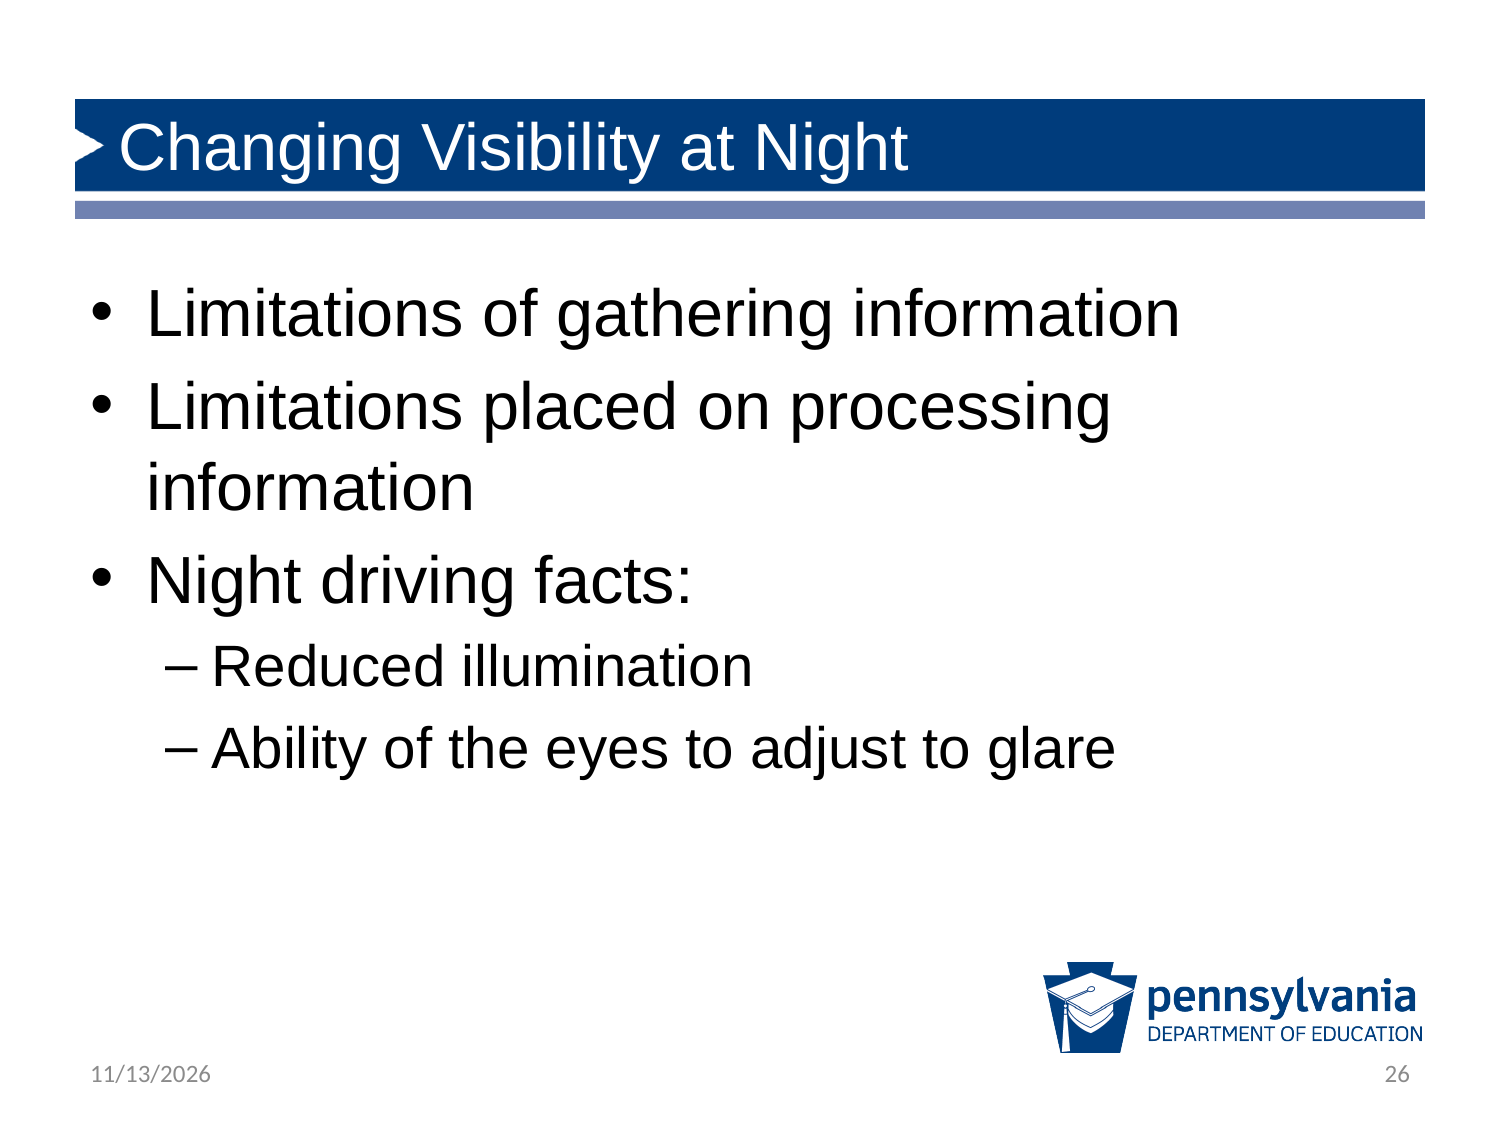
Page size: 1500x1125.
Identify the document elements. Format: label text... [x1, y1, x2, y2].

title Changing Visibility at Night [75, 50, 1425, 238]
list Limitations of gathering information Limitations placed on processing information Night driving facts: Reduced illumination Ability of the eyes to adjust to glare [75, 262, 1425, 1005]
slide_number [75, 1042, 425, 1103]
slide_number 26 [1074, 1042, 1425, 1103]
picture [1043, 1005, 1422, 1053]
